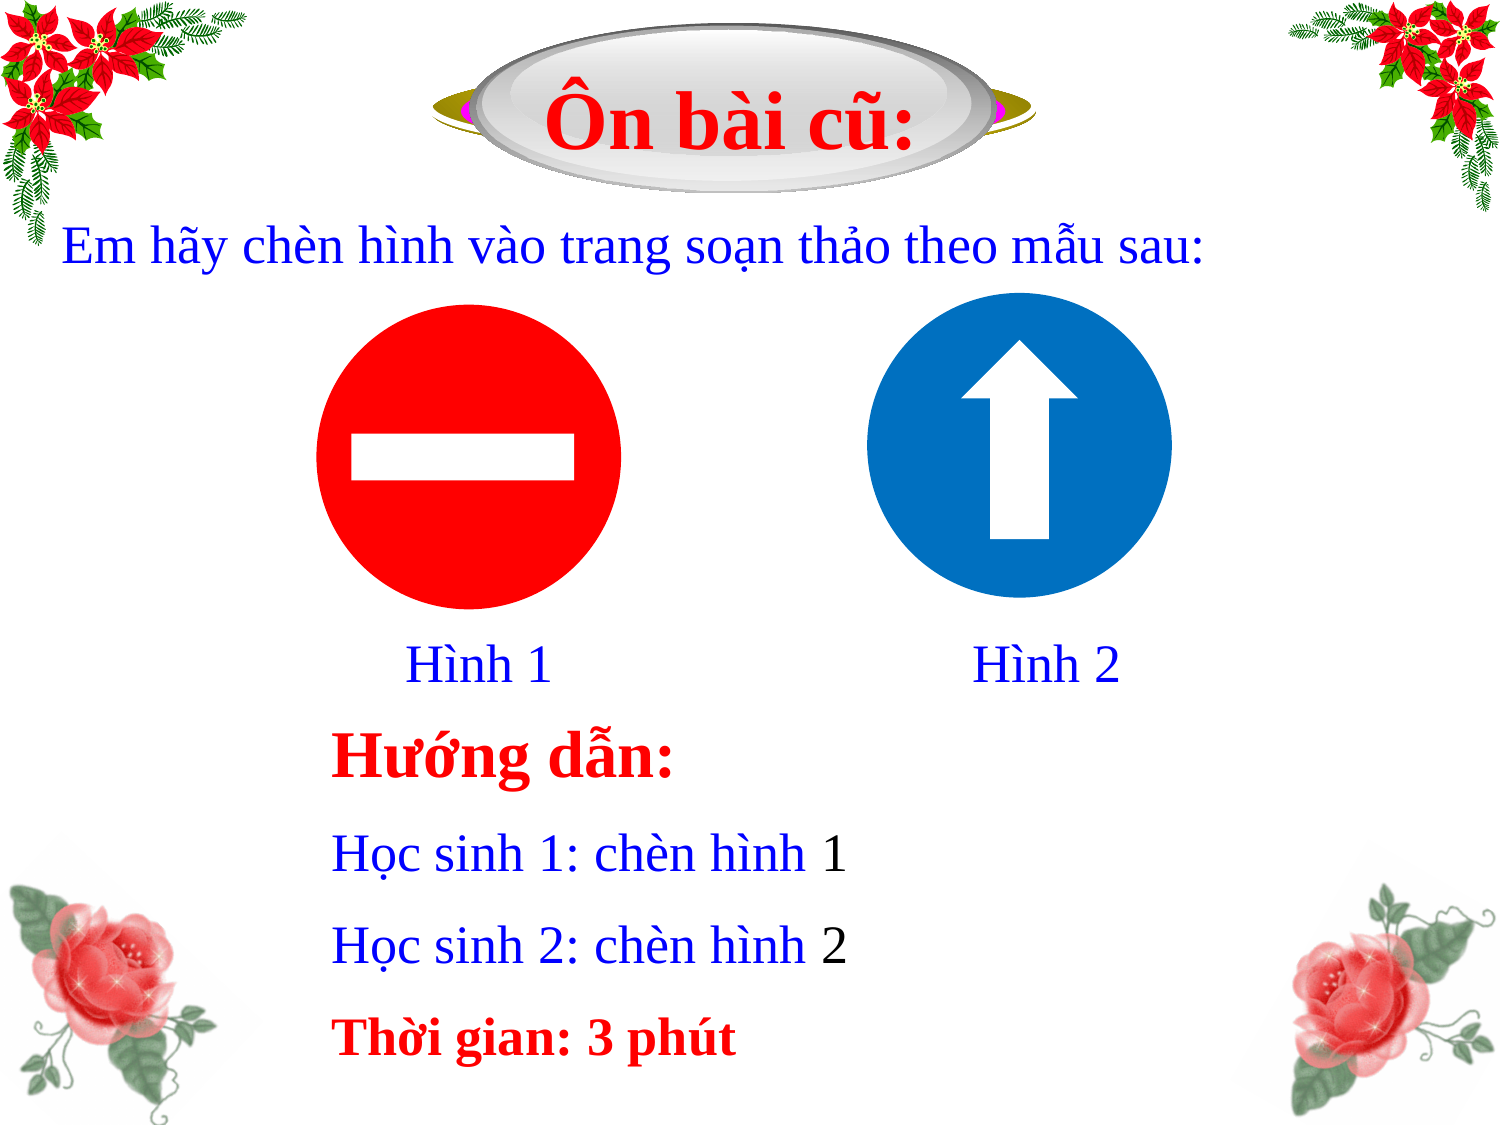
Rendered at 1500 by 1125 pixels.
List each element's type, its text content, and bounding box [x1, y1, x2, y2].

text_box [865, 290, 1174, 600]
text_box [429, 22, 1036, 194]
text_box [958, 337, 1080, 542]
picture [1287, 0, 1500, 213]
picture [1232, 841, 1500, 1125]
text_box [349, 431, 576, 482]
text_box Hướng dẫn: Học sinh 1: chèn hình 1 Học sinh 2: chèn hình 2 Thời gian: 3 phút [316, 703, 1231, 1074]
text_box Hình 1 Hình 2 [363, 621, 1196, 701]
picture [0, 0, 248, 247]
text_box [314, 302, 624, 612]
picture [0, 833, 262, 1125]
text_box Em hãy chèn hình vào trang soạn thảo theo mẫu sau: [46, 201, 1231, 282]
